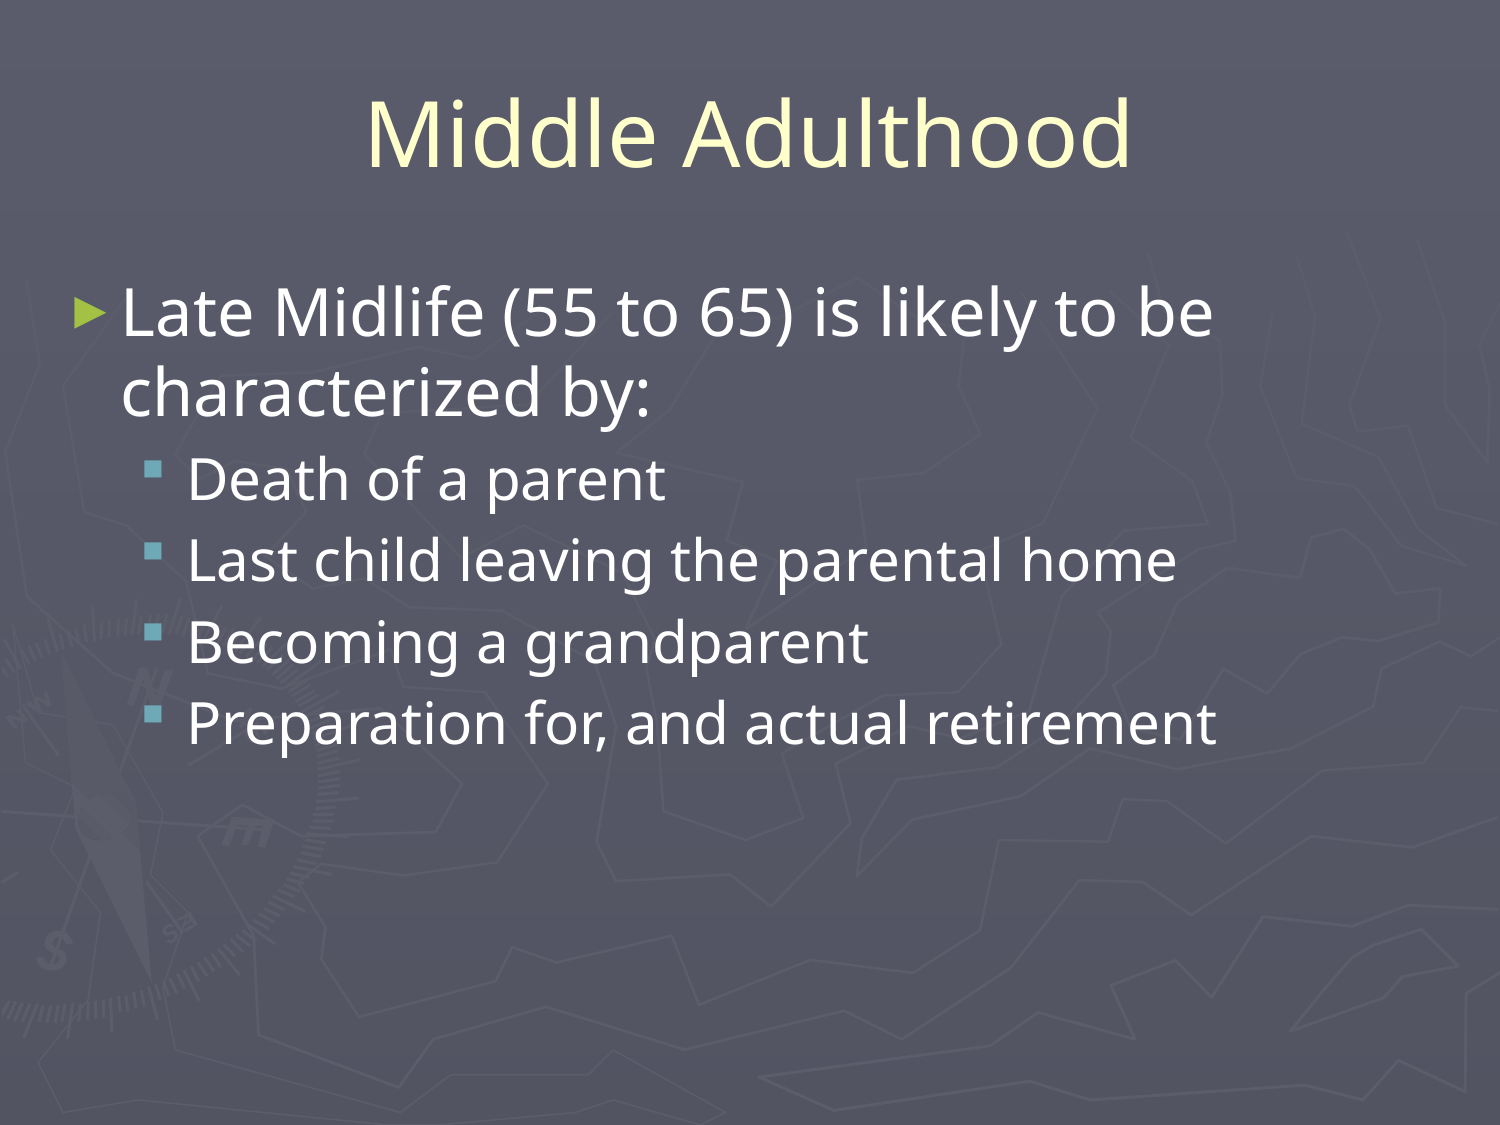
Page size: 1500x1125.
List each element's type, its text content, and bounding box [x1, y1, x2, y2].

title Middle Adulthood [49, 37, 1451, 226]
list Late Midlife (55 to 65) is likely to be characterized by: Death of a parent Last child leaving the parental home Becoming a grandparent Preparation for, and actual retirement [49, 262, 1451, 1001]
